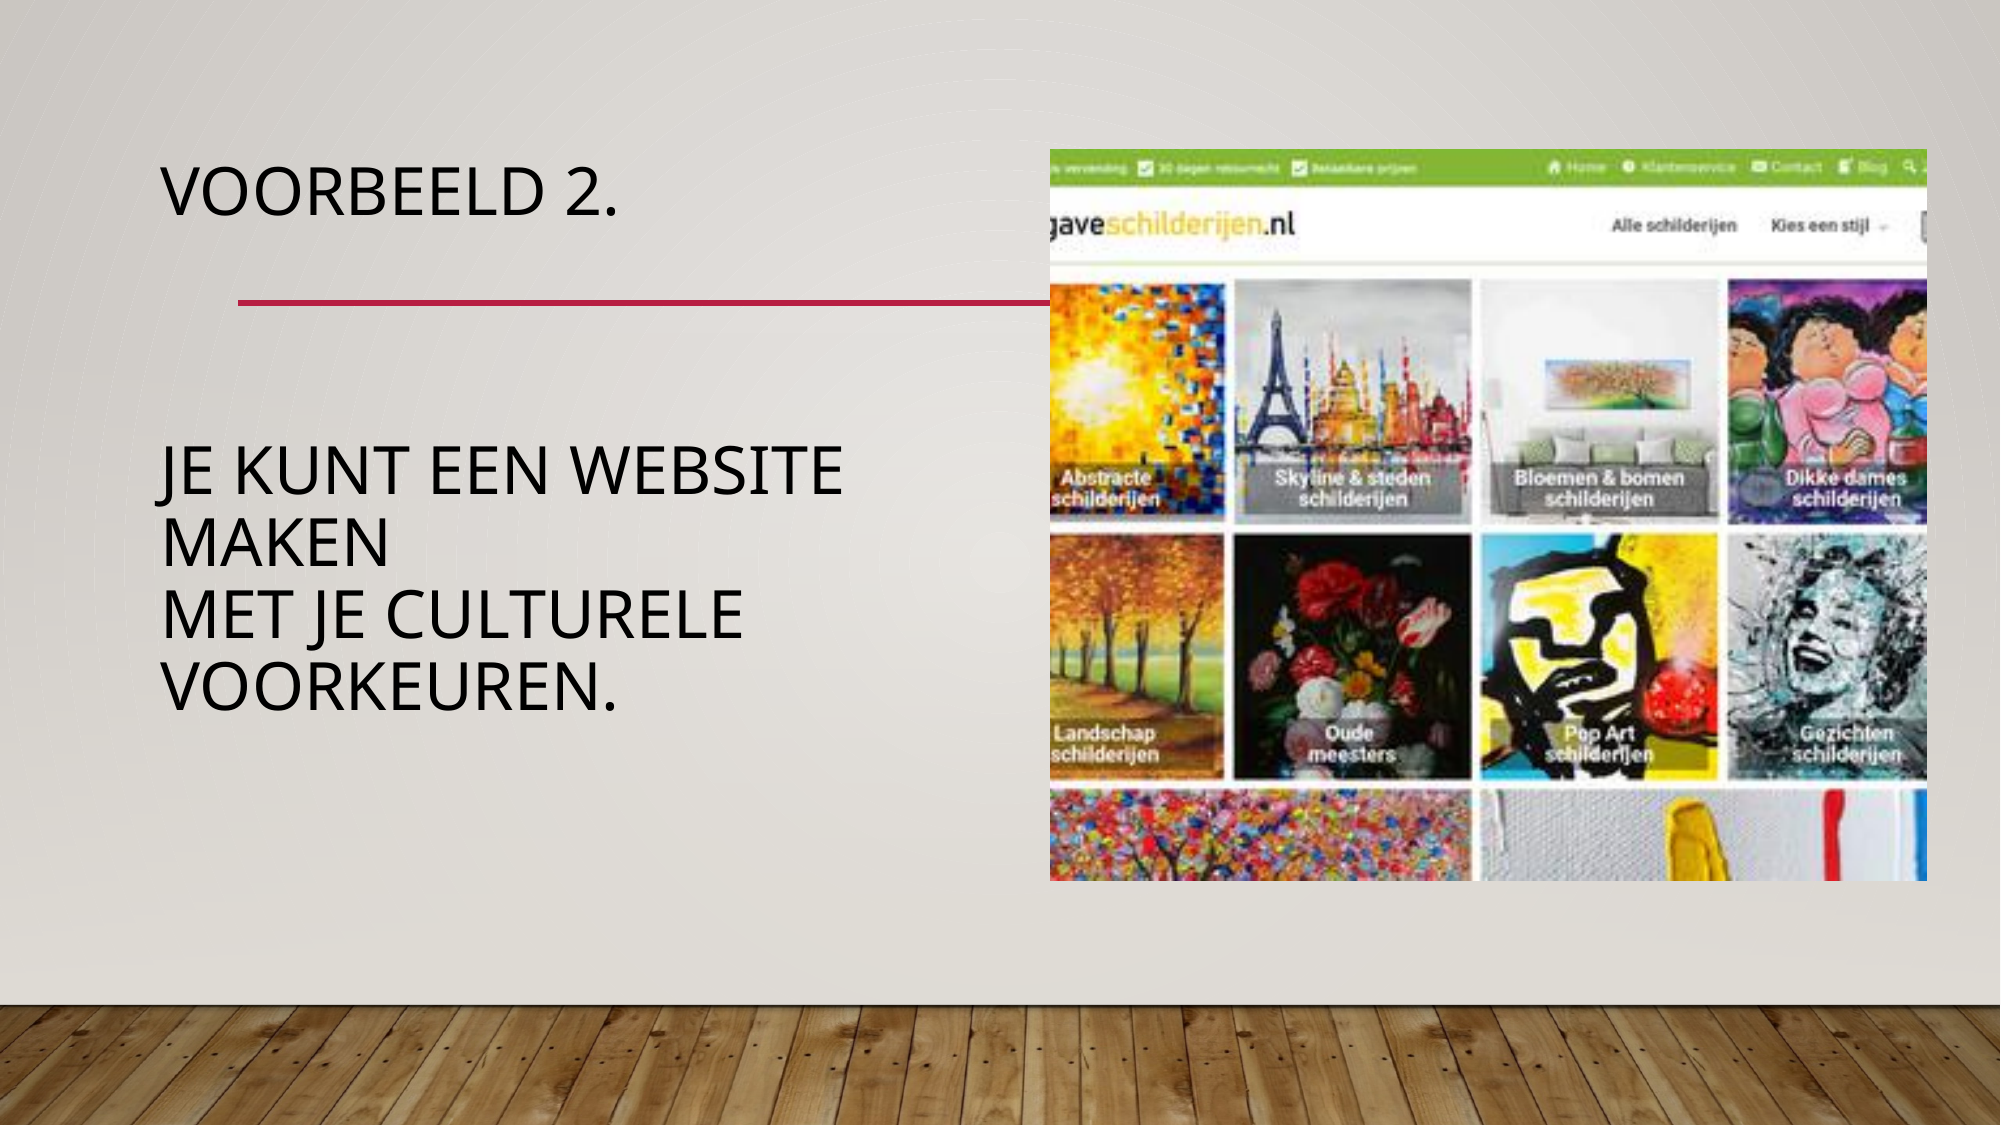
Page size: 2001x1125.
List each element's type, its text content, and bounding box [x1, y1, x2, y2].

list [1049, 149, 1927, 881]
title VOORBEELD 2. [145, 149, 1049, 323]
picture [0, 1005, 2000, 1125]
text_box Je kunt een website maken Met je culturele Voorkeuren. [145, 429, 1000, 997]
